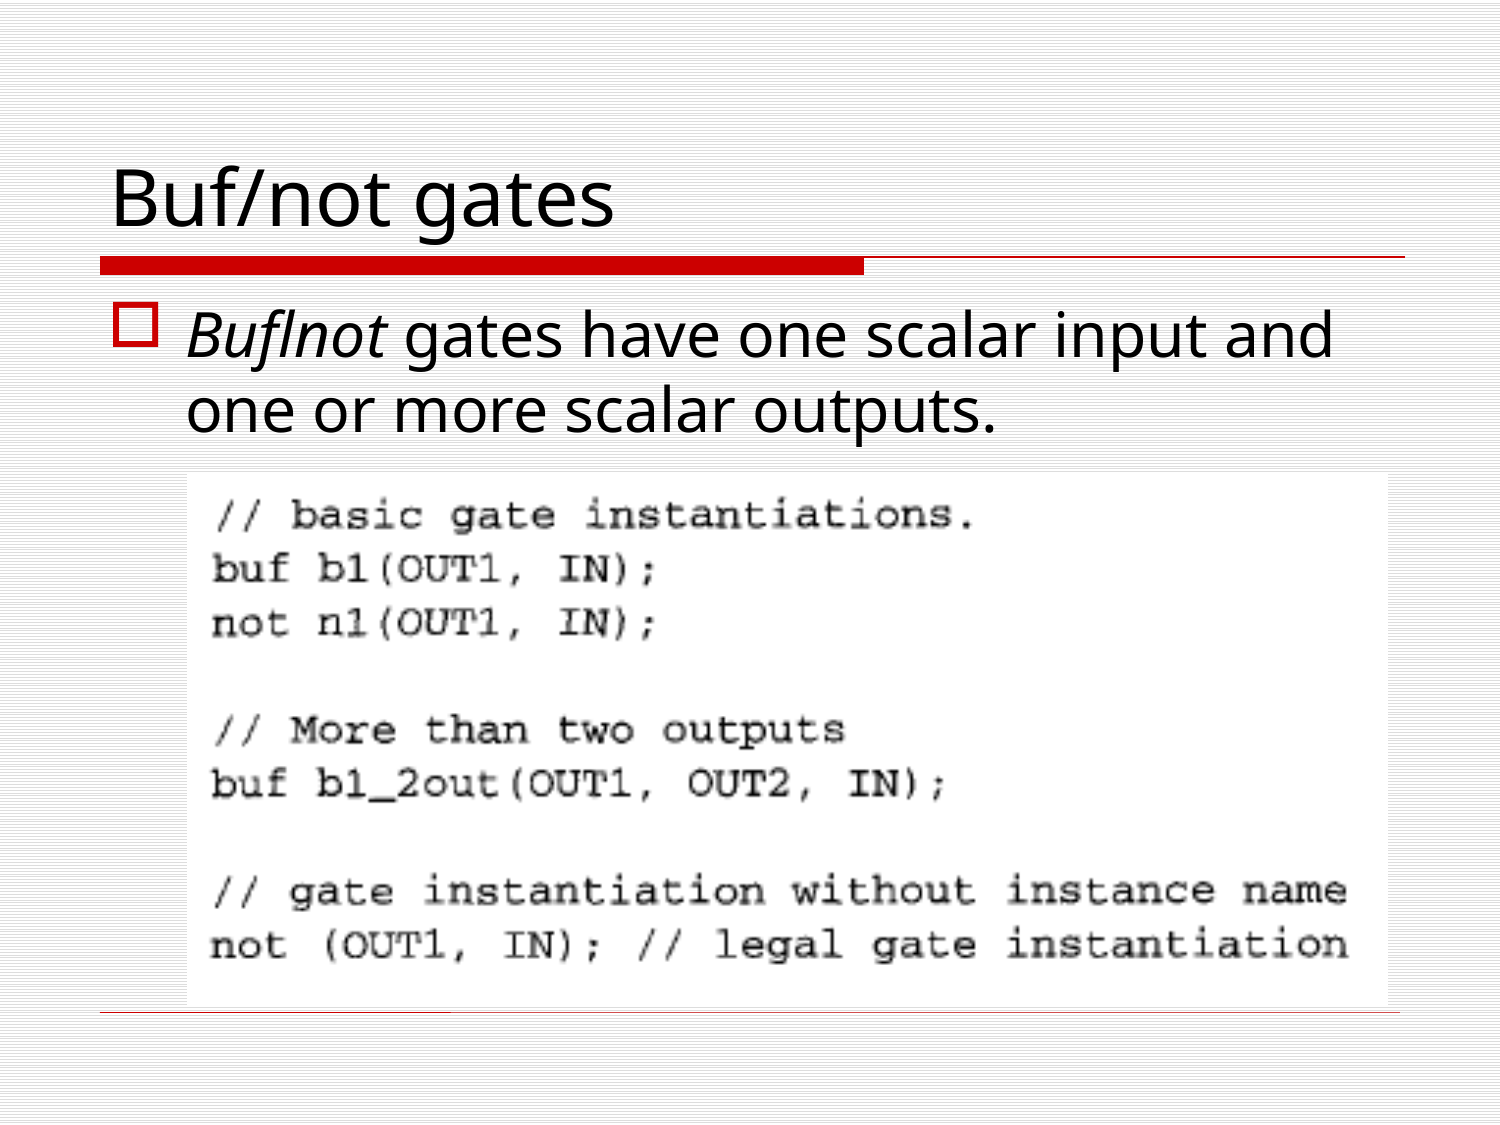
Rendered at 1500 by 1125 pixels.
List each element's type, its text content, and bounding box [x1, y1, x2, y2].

title Buf/not gates [93, 49, 1407, 250]
list Buflnot gates have one scalar input and one or more scalar outputs. [92, 287, 1406, 988]
picture [187, 474, 1388, 1007]
